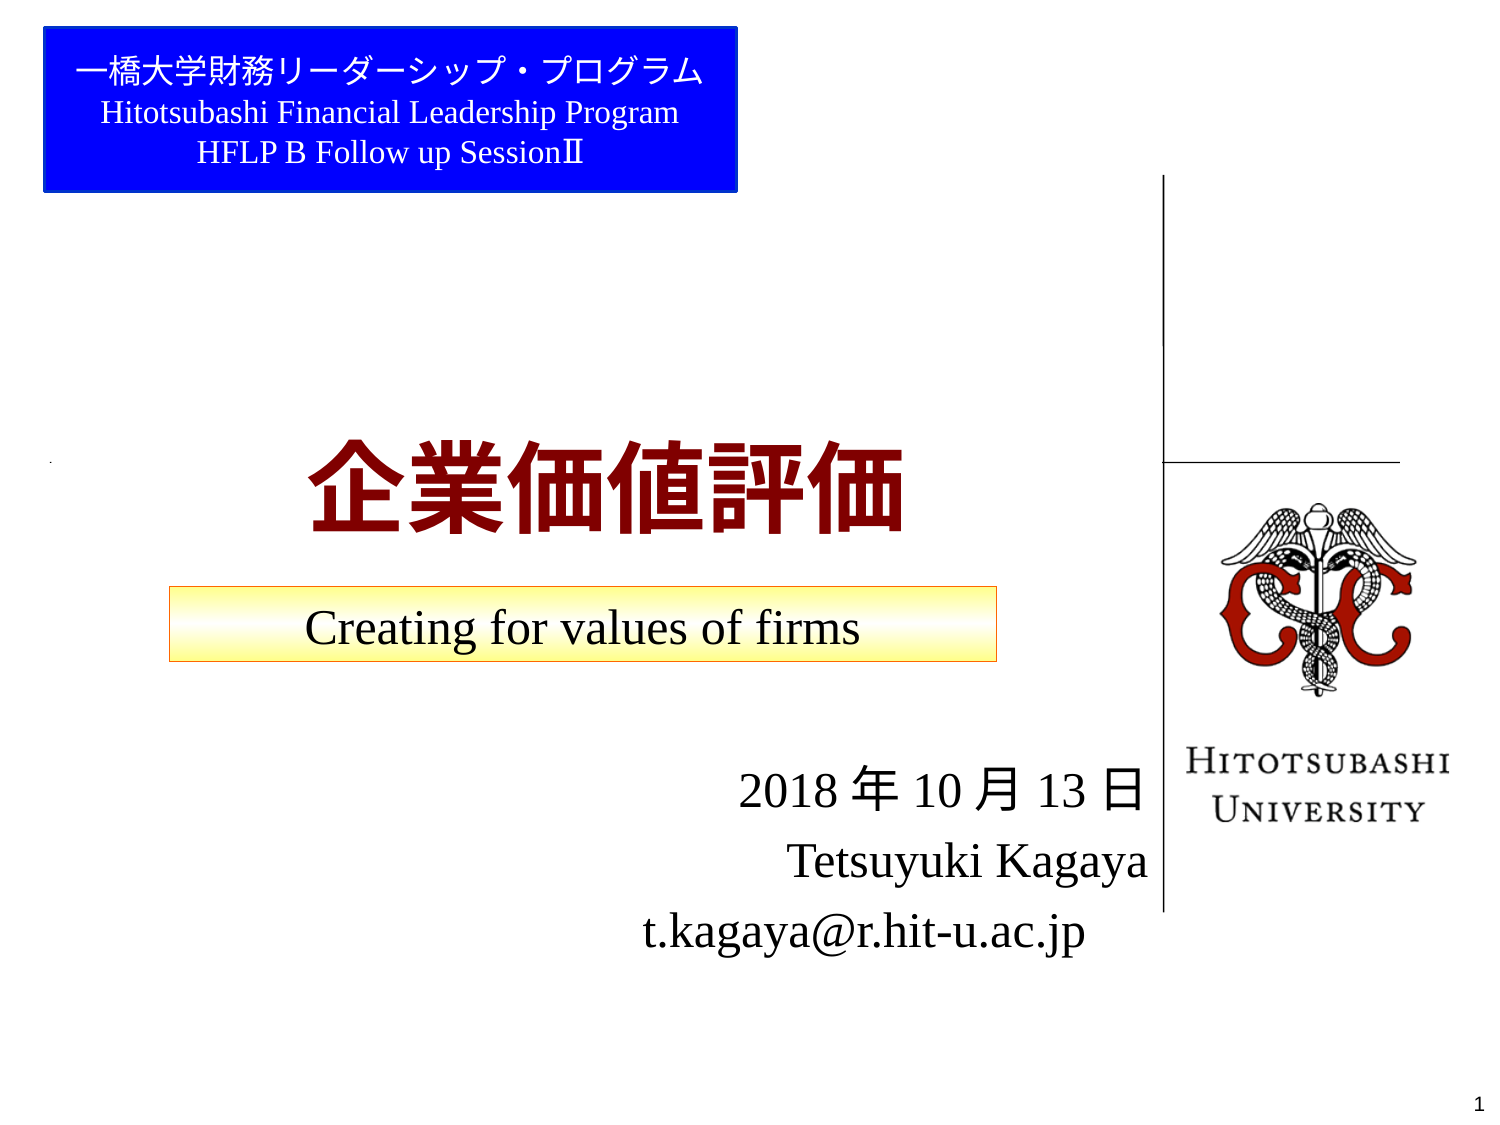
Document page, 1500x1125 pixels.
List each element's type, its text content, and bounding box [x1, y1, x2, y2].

picture [1163, 503, 1491, 842]
subtitle 2018年10月13日 Tetsuyuki Kagaya t.kagaya@r.hit-u.ac.jp [162, 750, 1164, 967]
title 企業価値評価 [51, 363, 1162, 553]
text_box 一橋大学財務リーダーシップ・プログラム Hitotsubashi Financial Leadership Program HFLP B Follow up SessionⅡ [42, 26, 739, 194]
slide_number 1 [1149, 1083, 1500, 1125]
text_box Creating for values of firms [169, 586, 997, 662]
